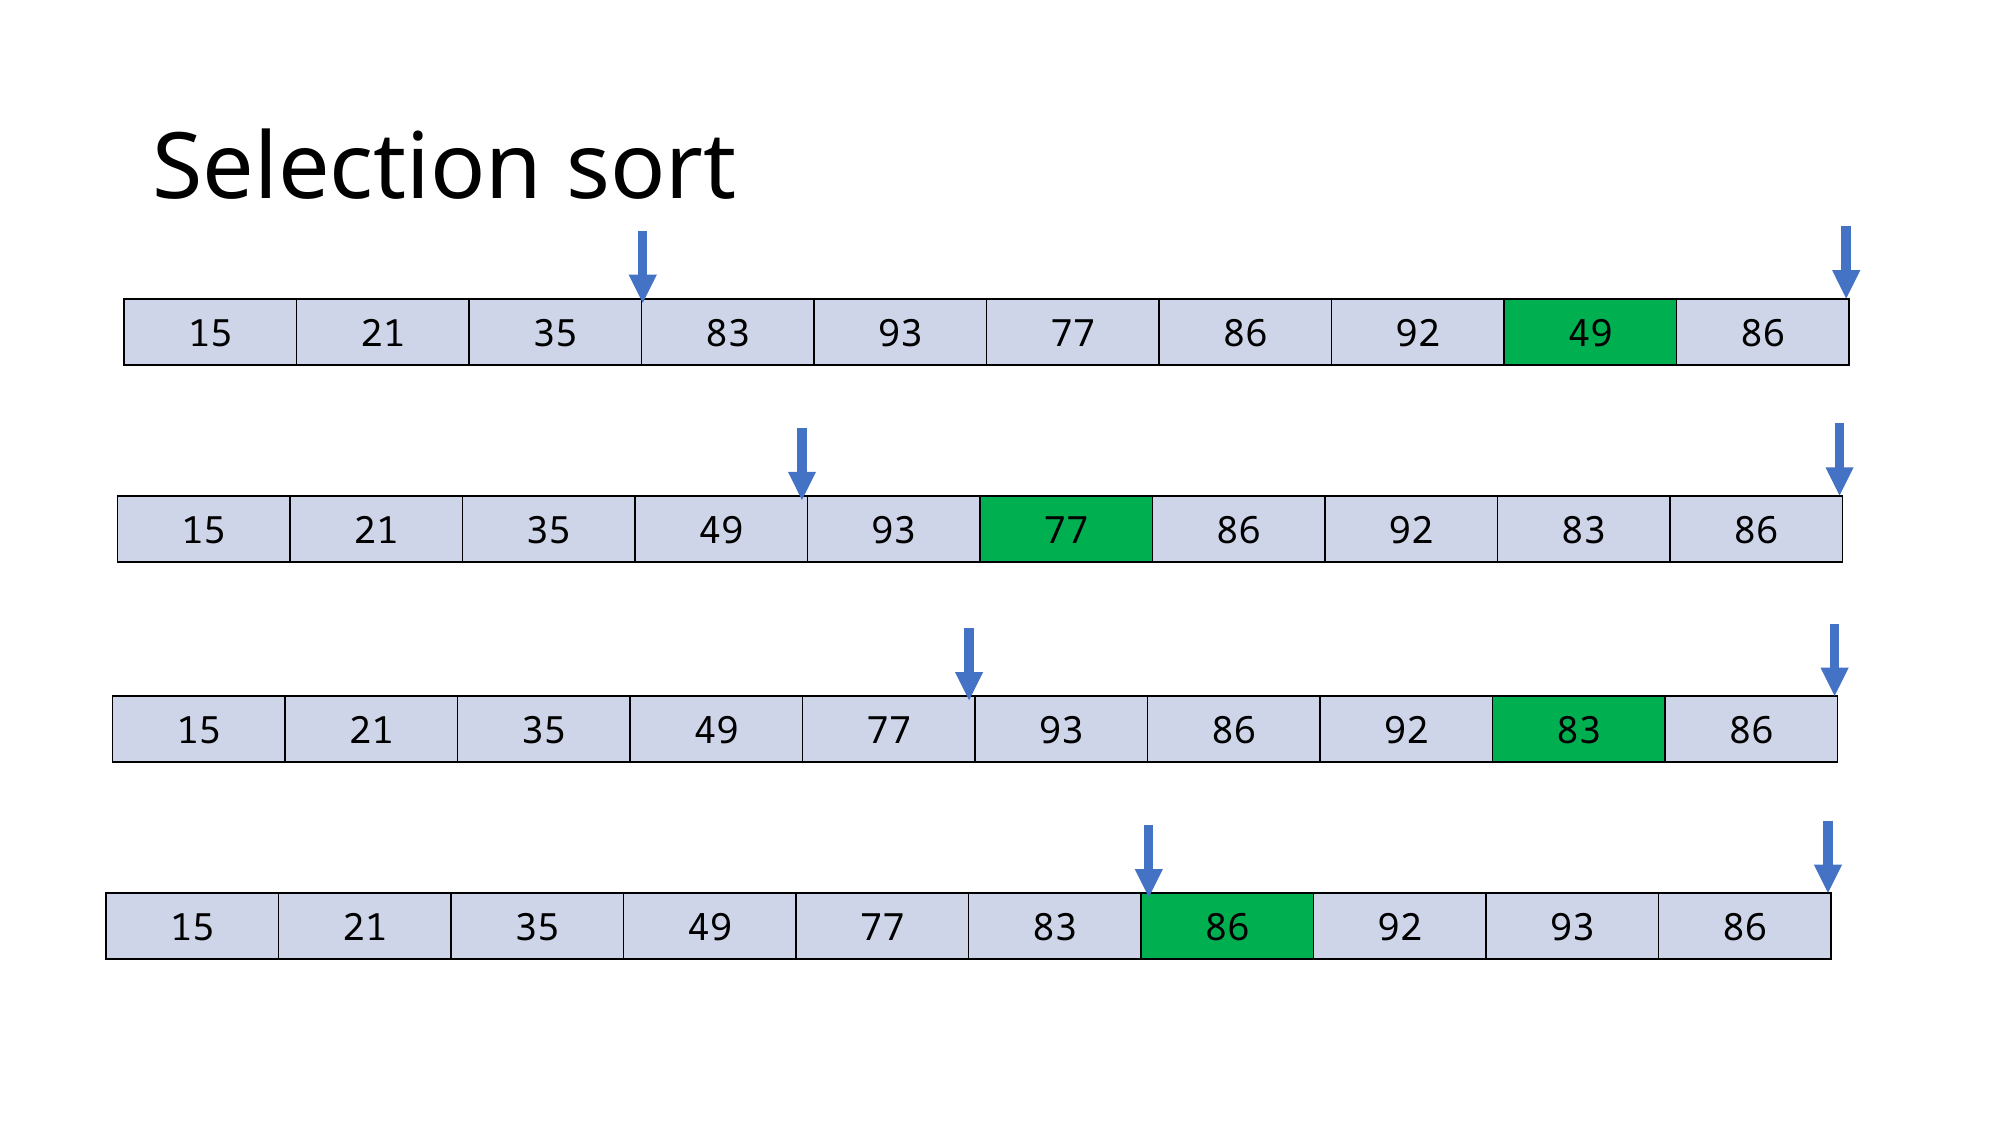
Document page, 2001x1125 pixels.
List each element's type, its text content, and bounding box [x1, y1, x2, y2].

table_header 35 [470, 300, 641, 364]
table_header 21 [286, 697, 457, 761]
table_header 86 [1677, 300, 1848, 364]
table_header 15 [113, 697, 284, 761]
table_header 83 [1493, 697, 1664, 761]
table_header 77 [981, 497, 1152, 561]
table_header 86 [1671, 497, 1842, 561]
table_header 92 [1326, 497, 1497, 561]
table_header 86 [1153, 497, 1324, 561]
table_header 83 [1498, 497, 1669, 561]
table_header 93 [815, 300, 986, 364]
table_header 21 [291, 497, 462, 561]
table_header 86 [1659, 894, 1830, 958]
table_header 21 [297, 300, 468, 364]
table_header 49 [631, 697, 802, 761]
table_header 92 [1332, 300, 1503, 364]
table_header 77 [797, 894, 968, 958]
table_header 49 [1505, 300, 1676, 364]
title Selection sort [137, 59, 1863, 278]
table_header 49 [636, 497, 807, 561]
table_header 86 [1160, 300, 1331, 364]
table_header 35 [463, 497, 634, 561]
table_header 21 [279, 894, 450, 958]
table_header 86 [1142, 894, 1313, 958]
table_header 15 [118, 497, 289, 561]
table_header 92 [1321, 697, 1492, 761]
table_header 35 [452, 894, 623, 958]
table_header 77 [803, 697, 974, 761]
table_header 49 [624, 894, 795, 958]
table_header 83 [642, 300, 813, 364]
table_header 83 [969, 894, 1140, 958]
table_header 93 [1487, 894, 1658, 958]
table_header 86 [1666, 697, 1837, 761]
table_header 93 [976, 697, 1147, 761]
table_header 15 [107, 894, 278, 958]
table_header 77 [987, 300, 1158, 364]
table_header 92 [1314, 894, 1485, 958]
table_header 93 [808, 497, 979, 561]
table_header 86 [1148, 697, 1319, 761]
table_header 15 [125, 300, 296, 364]
table_header 35 [458, 697, 629, 761]
